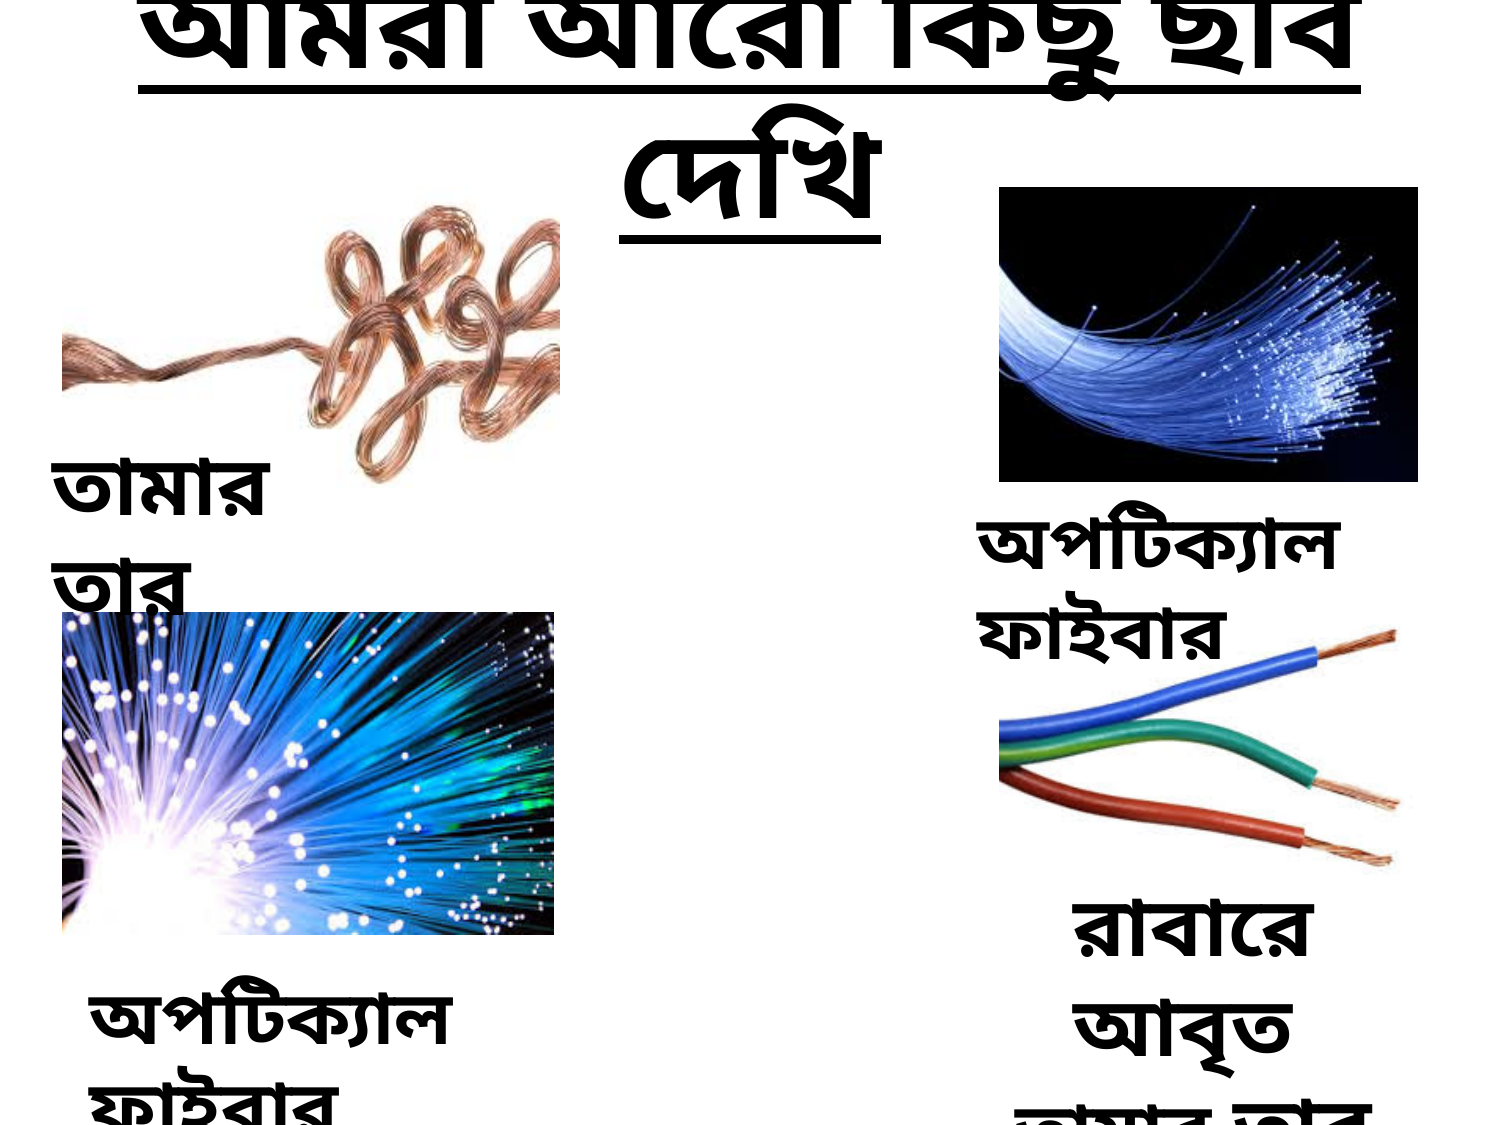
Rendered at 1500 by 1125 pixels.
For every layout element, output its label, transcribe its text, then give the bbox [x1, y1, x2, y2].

picture [62, 612, 554, 935]
picture [999, 612, 1460, 893]
picture [62, 187, 560, 488]
picture [999, 187, 1418, 482]
text_box অপটিক্যাল ফাইবার [75, 962, 575, 1125]
text_box রাবারে আবৃত তামার তার [987, 865, 1400, 1125]
text_box আমরা আরো কিছু ছবি দেখি [35, 10, 1464, 177]
text_box অপটিক্যাল ফাইবার [962, 487, 1438, 683]
text_box তামার তার [37, 424, 363, 640]
